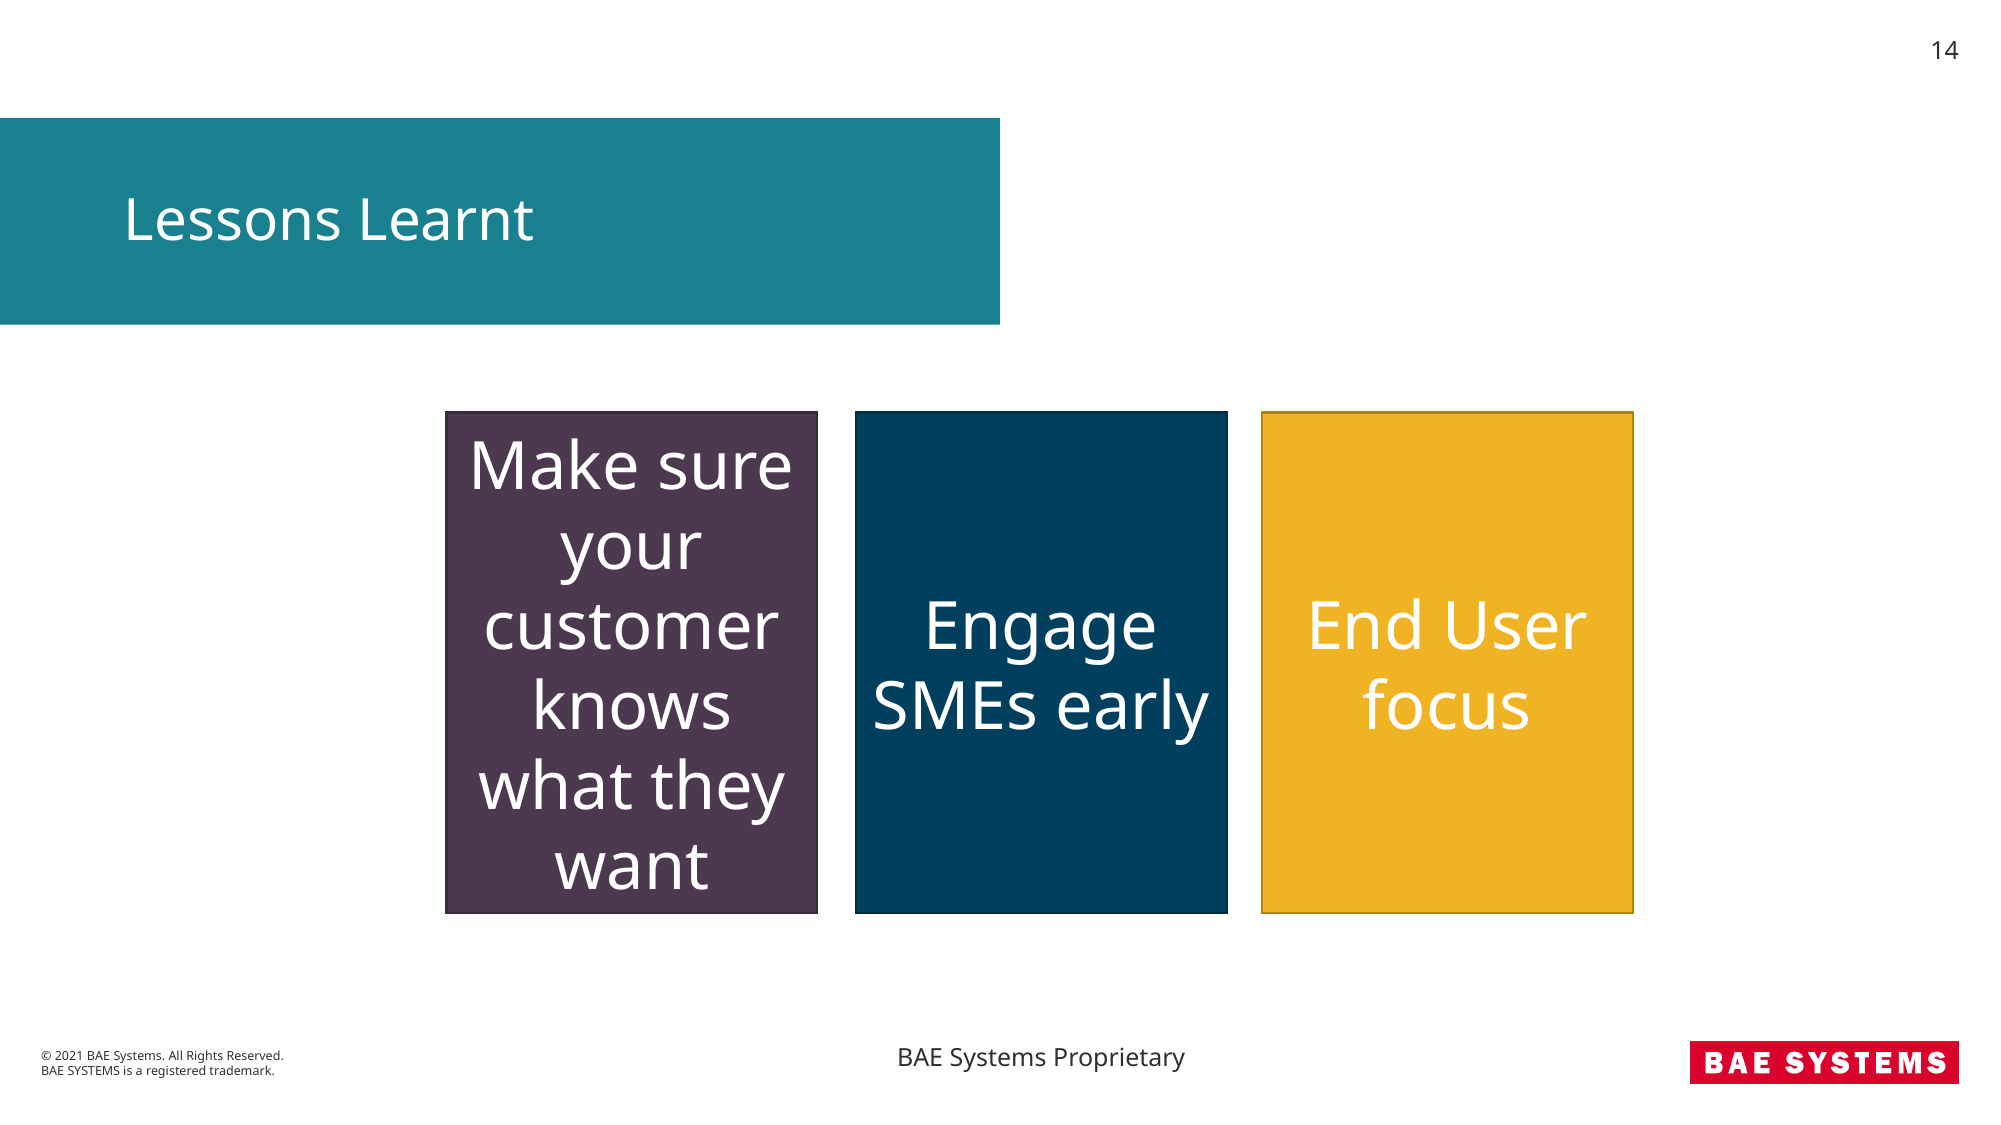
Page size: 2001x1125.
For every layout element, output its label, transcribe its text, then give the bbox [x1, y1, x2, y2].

text_box Engage SMEs early [855, 411, 1228, 914]
text_box Make sure your customer knows what they want [445, 411, 818, 914]
picture [1690, 1041, 1959, 1084]
text_box End User focus [1261, 411, 1634, 914]
title Lessons Learnt [0, 117, 1000, 325]
slide_number 14 [1899, 41, 1959, 62]
